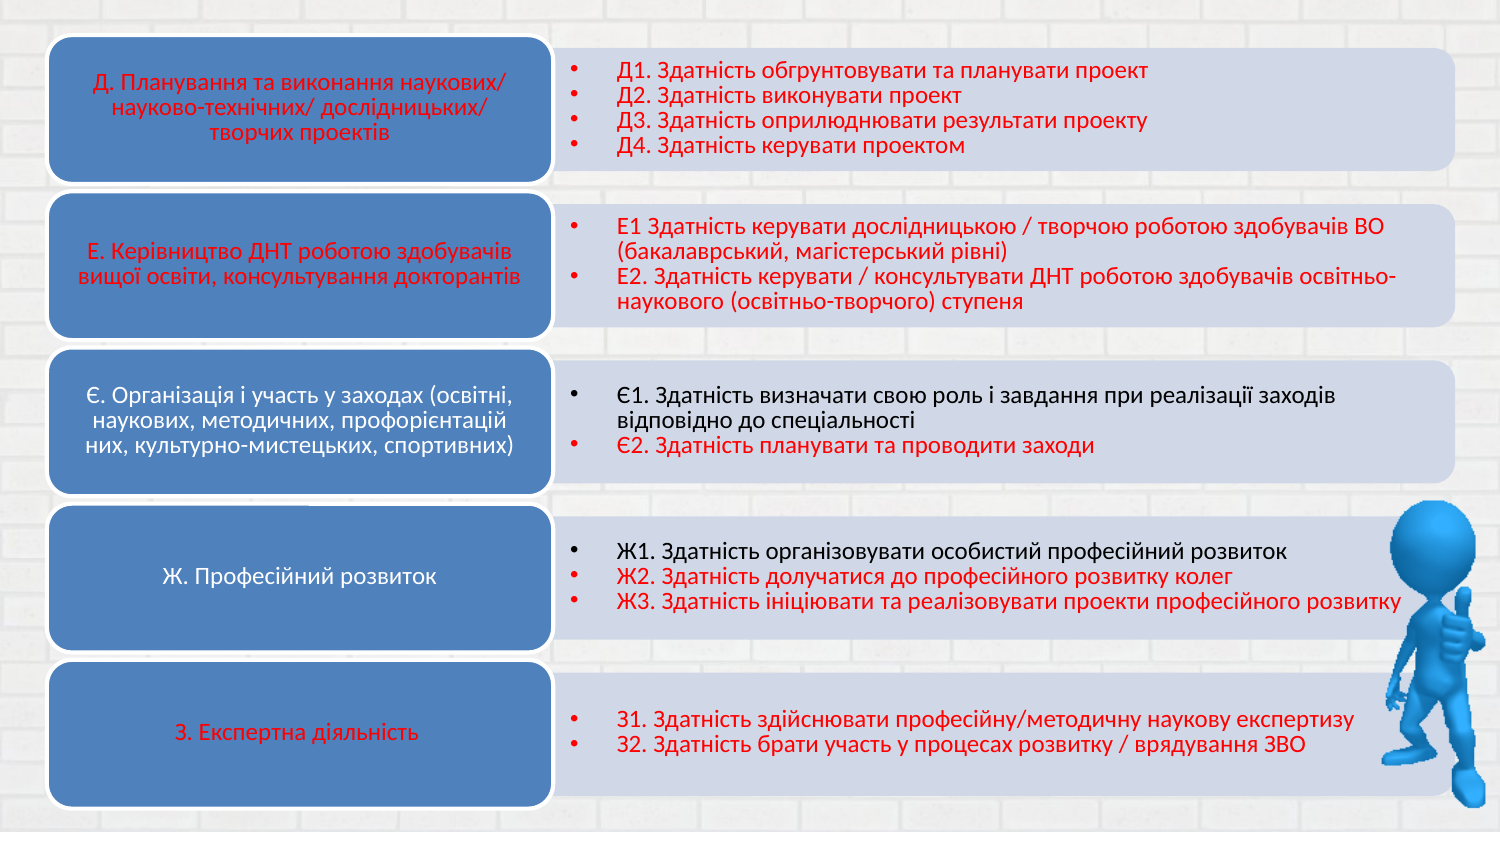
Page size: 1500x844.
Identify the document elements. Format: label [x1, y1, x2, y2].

list [46, 34, 1454, 809]
picture [0, 0, 1500, 844]
